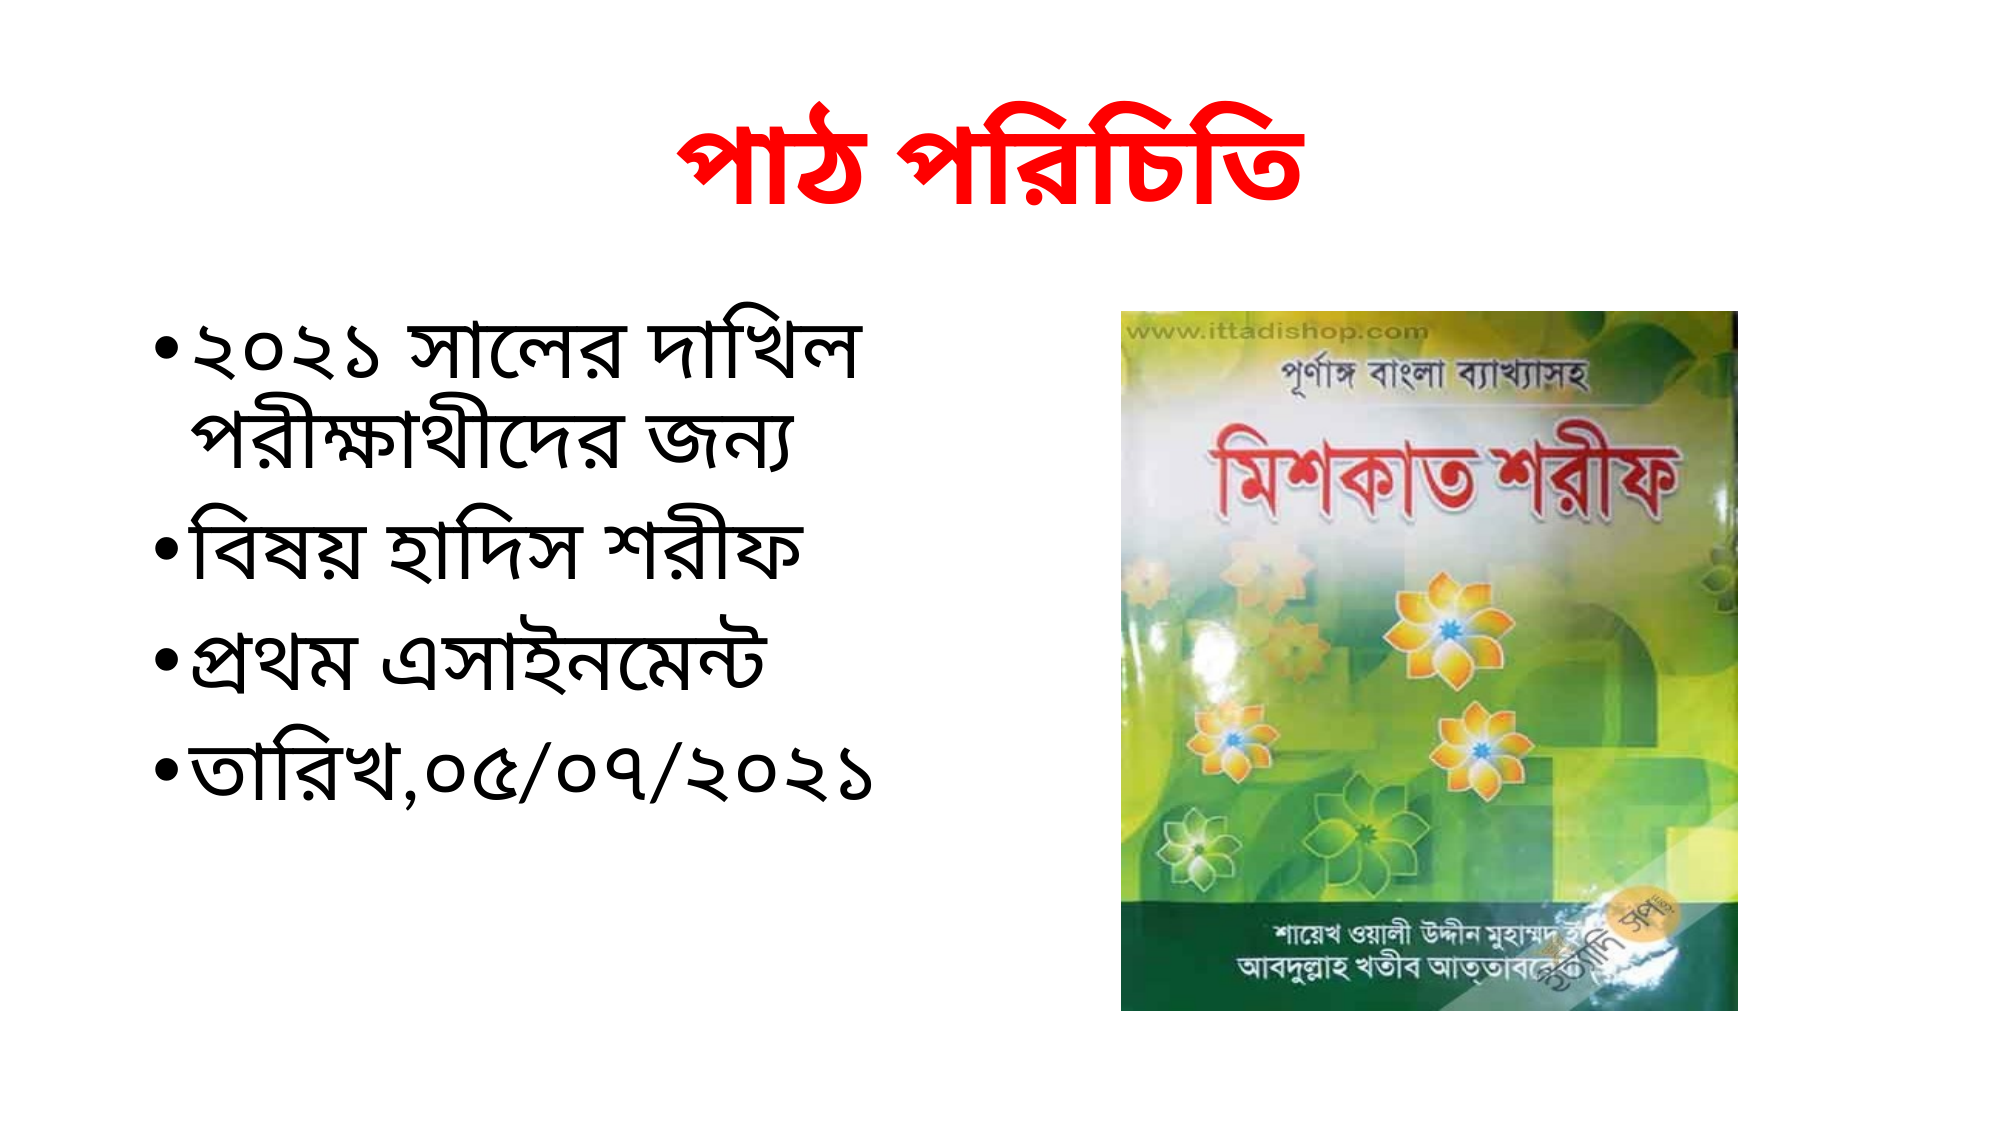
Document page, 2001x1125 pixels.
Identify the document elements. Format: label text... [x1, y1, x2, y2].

title পাঠ পরিচিতি [137, 59, 1863, 278]
list ২০২১ সালের দাখিল পরীক্ষাথীদের জন্য বিষয় হাদিস শরীফ প্রথম এসাইনমেন্ট তারিখ,০৫/০৭/২০২১ [137, 299, 988, 1014]
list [1121, 311, 1738, 1011]
